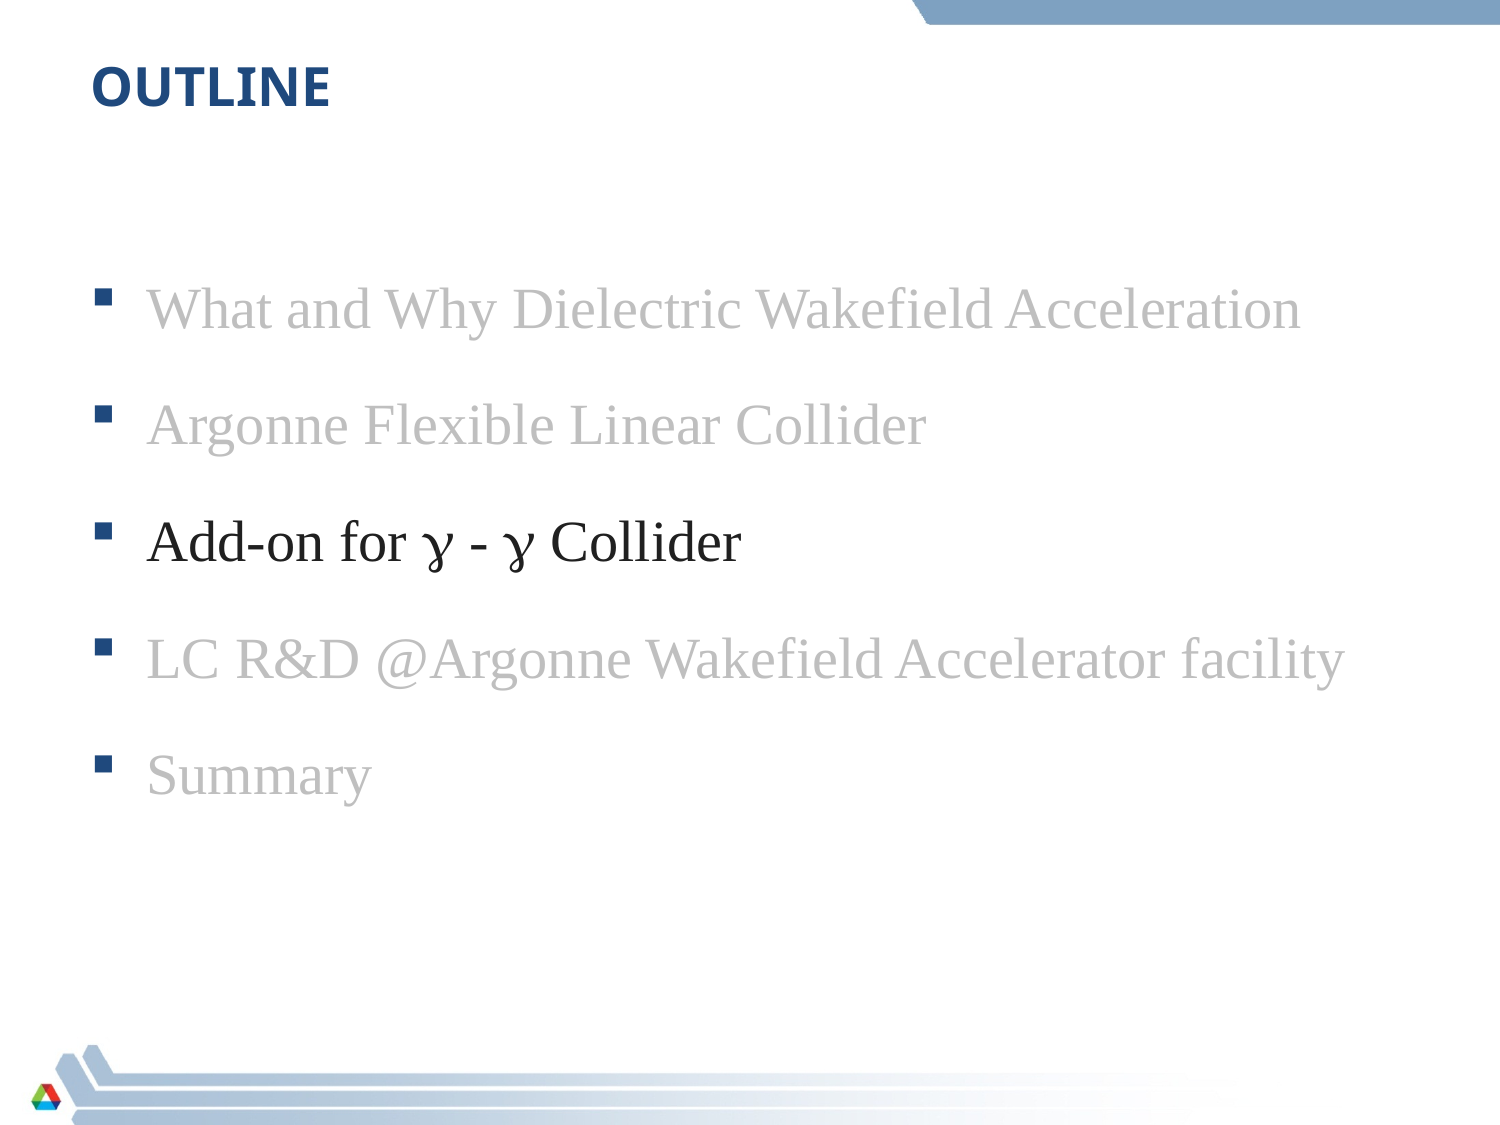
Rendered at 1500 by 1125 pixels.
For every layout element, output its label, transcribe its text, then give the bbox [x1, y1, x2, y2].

picture [0, 0, 1500, 26]
picture [0, 1037, 1500, 1125]
title OUTLINE [74, 44, 1426, 233]
list What and Why Dielectric Wakefield Acceleration Argonne Flexible Linear Collider Add-on for  -  Collider LC R&D @Argonne Wakefield Accelerator facility Summary [74, 262, 1426, 1006]
